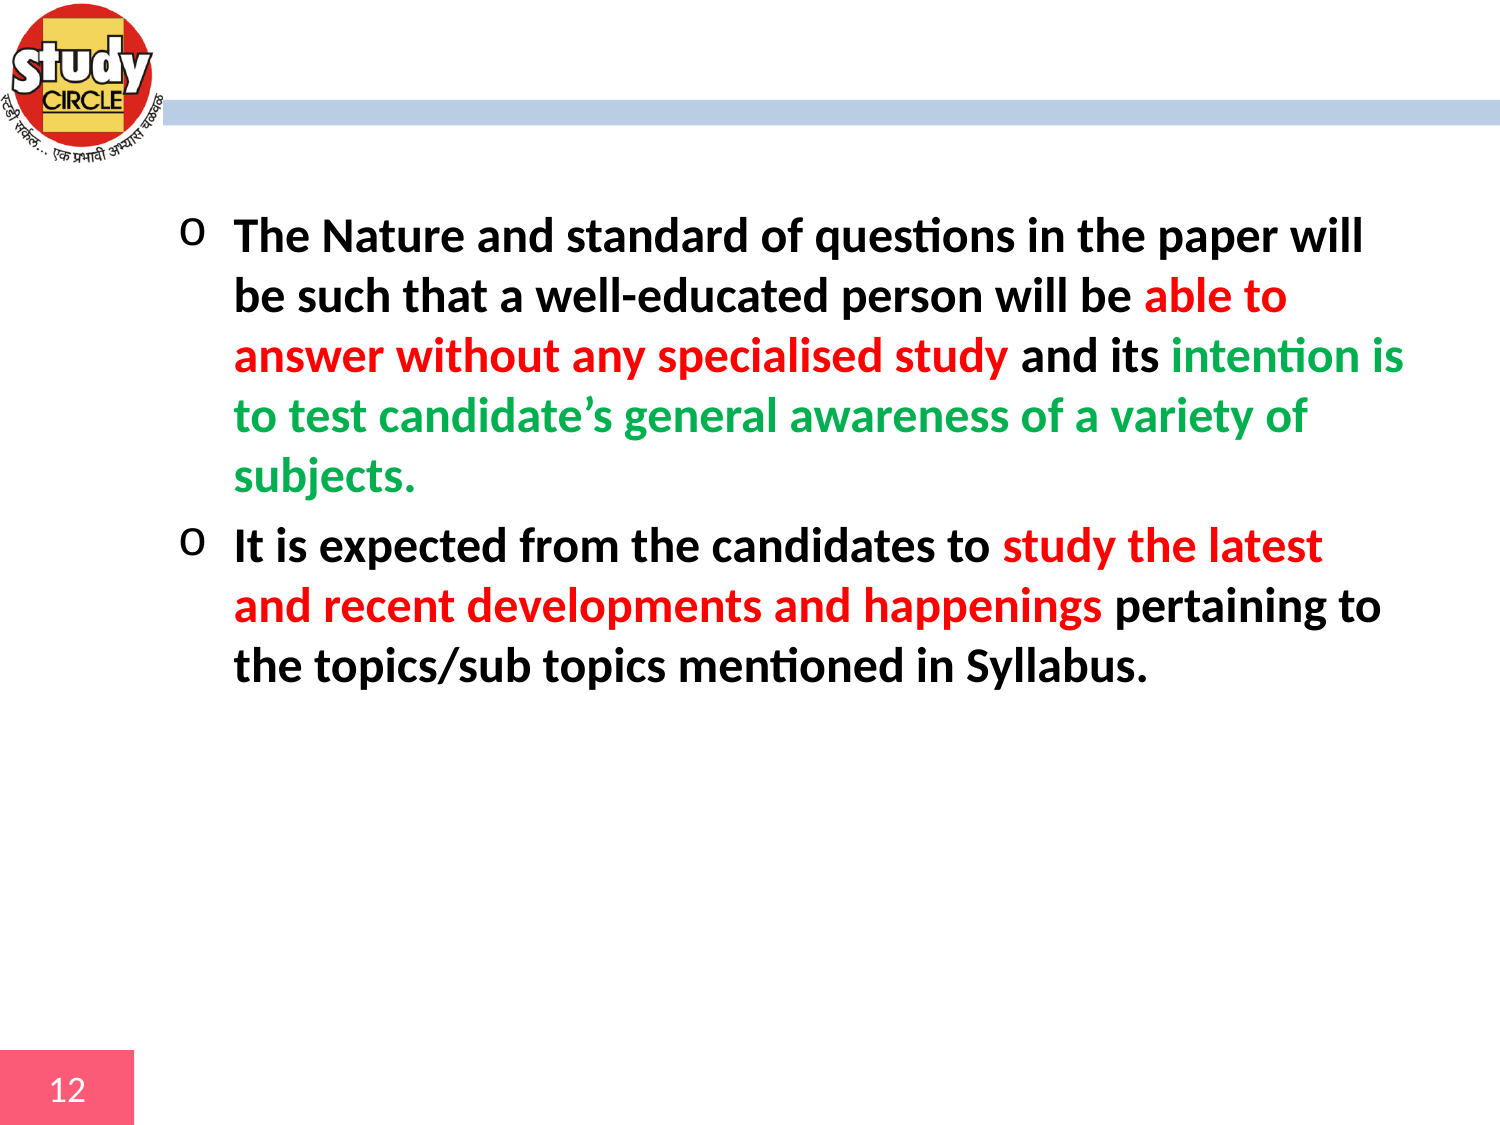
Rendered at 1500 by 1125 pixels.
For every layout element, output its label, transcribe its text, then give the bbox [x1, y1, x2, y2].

slide_number 12 [0, 1050, 135, 1125]
picture [0, 0, 163, 163]
list The Nature and standard of questions in the paper will be such that a well-educated person will be able to answer without any specialised study and its intention is to test candidate’s general awareness of a variety of subjects. It is expected from the candidates to study the latest and recent developments and happenings pertaining to the topics/sub topics mentioned in Syllabus. [162, 195, 1425, 1000]
